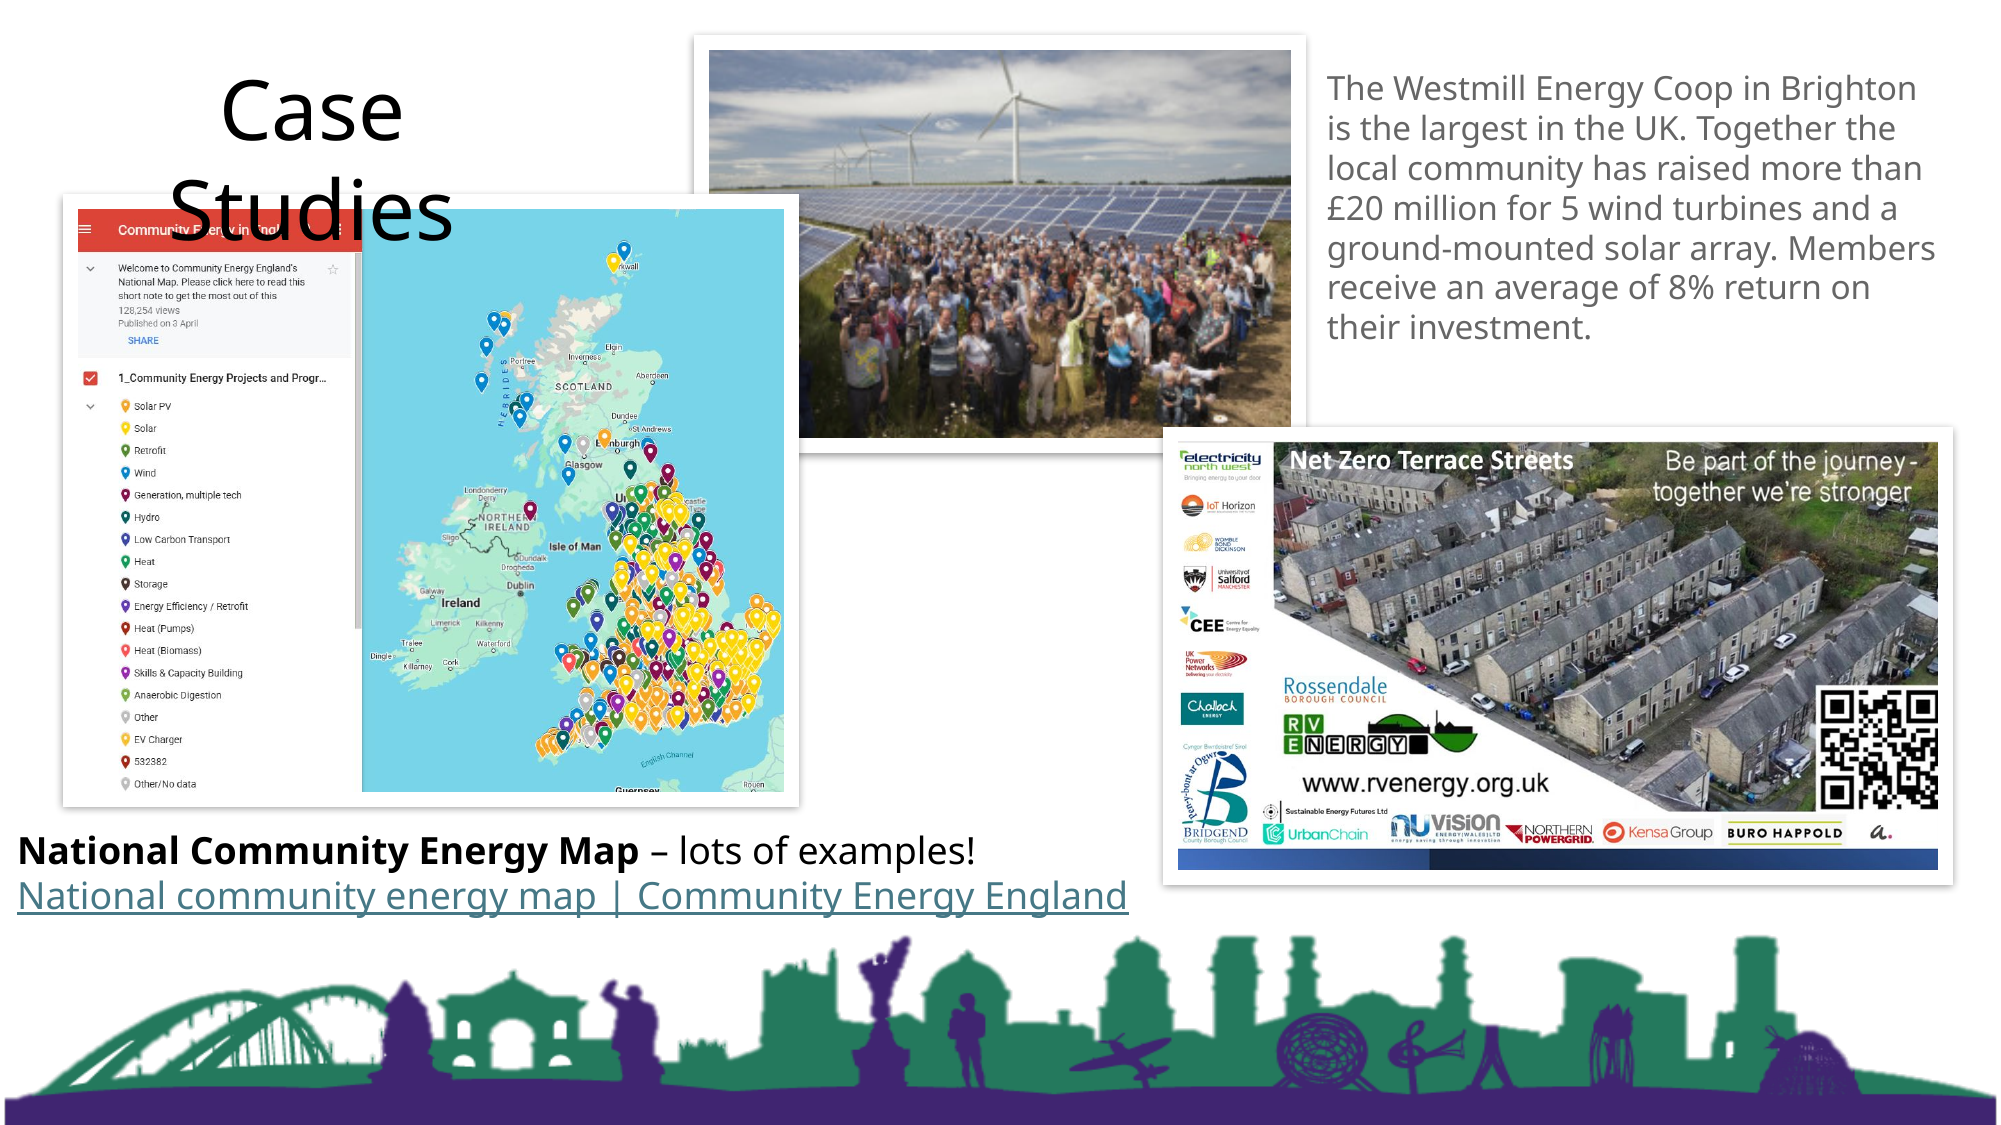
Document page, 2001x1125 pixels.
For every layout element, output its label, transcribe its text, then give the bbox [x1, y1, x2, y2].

text_box The Westmill Energy Coop in Brighton is the largest in the UK. Together the local community has raised more than £20 million for 5 wind turbines and a ground-mounted solar array. Members receive an average of 8% return on their investment. [1312, 59, 1963, 354]
text_box Case Studies [51, 49, 574, 265]
picture [1177, 440, 1939, 871]
picture [77, 49, 1292, 793]
picture [0, 920, 2000, 1125]
text_box National Community Energy Map – lots of examples! National community energy map | Community Energy England [2, 819, 1145, 920]
